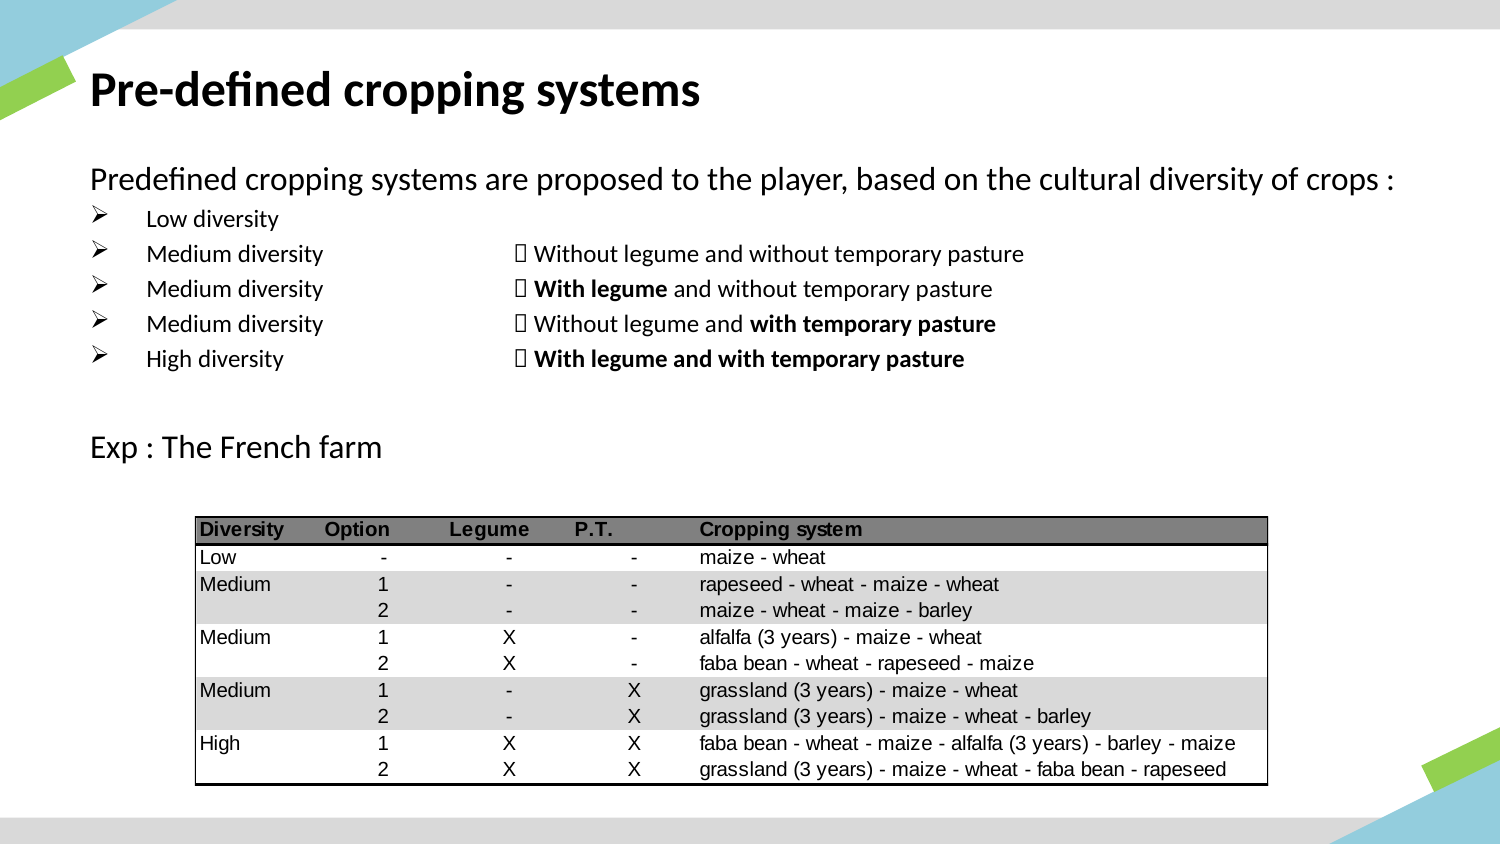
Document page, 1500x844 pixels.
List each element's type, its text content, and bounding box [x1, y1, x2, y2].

title Pre-defined cropping systems [75, 33, 1425, 139]
picture [194, 516, 1271, 787]
list Predefined cropping systems are proposed to the player, based on the cultural diversity of crops : Low diversity Medium diversity  Without legume and without temporary pasture Medium diversity  With legume and without temporary pasture Medium diversity  Without legume and with temporary pasture High diversity  With legume and with temporary pasture Exp : The French farm [75, 150, 1447, 754]
